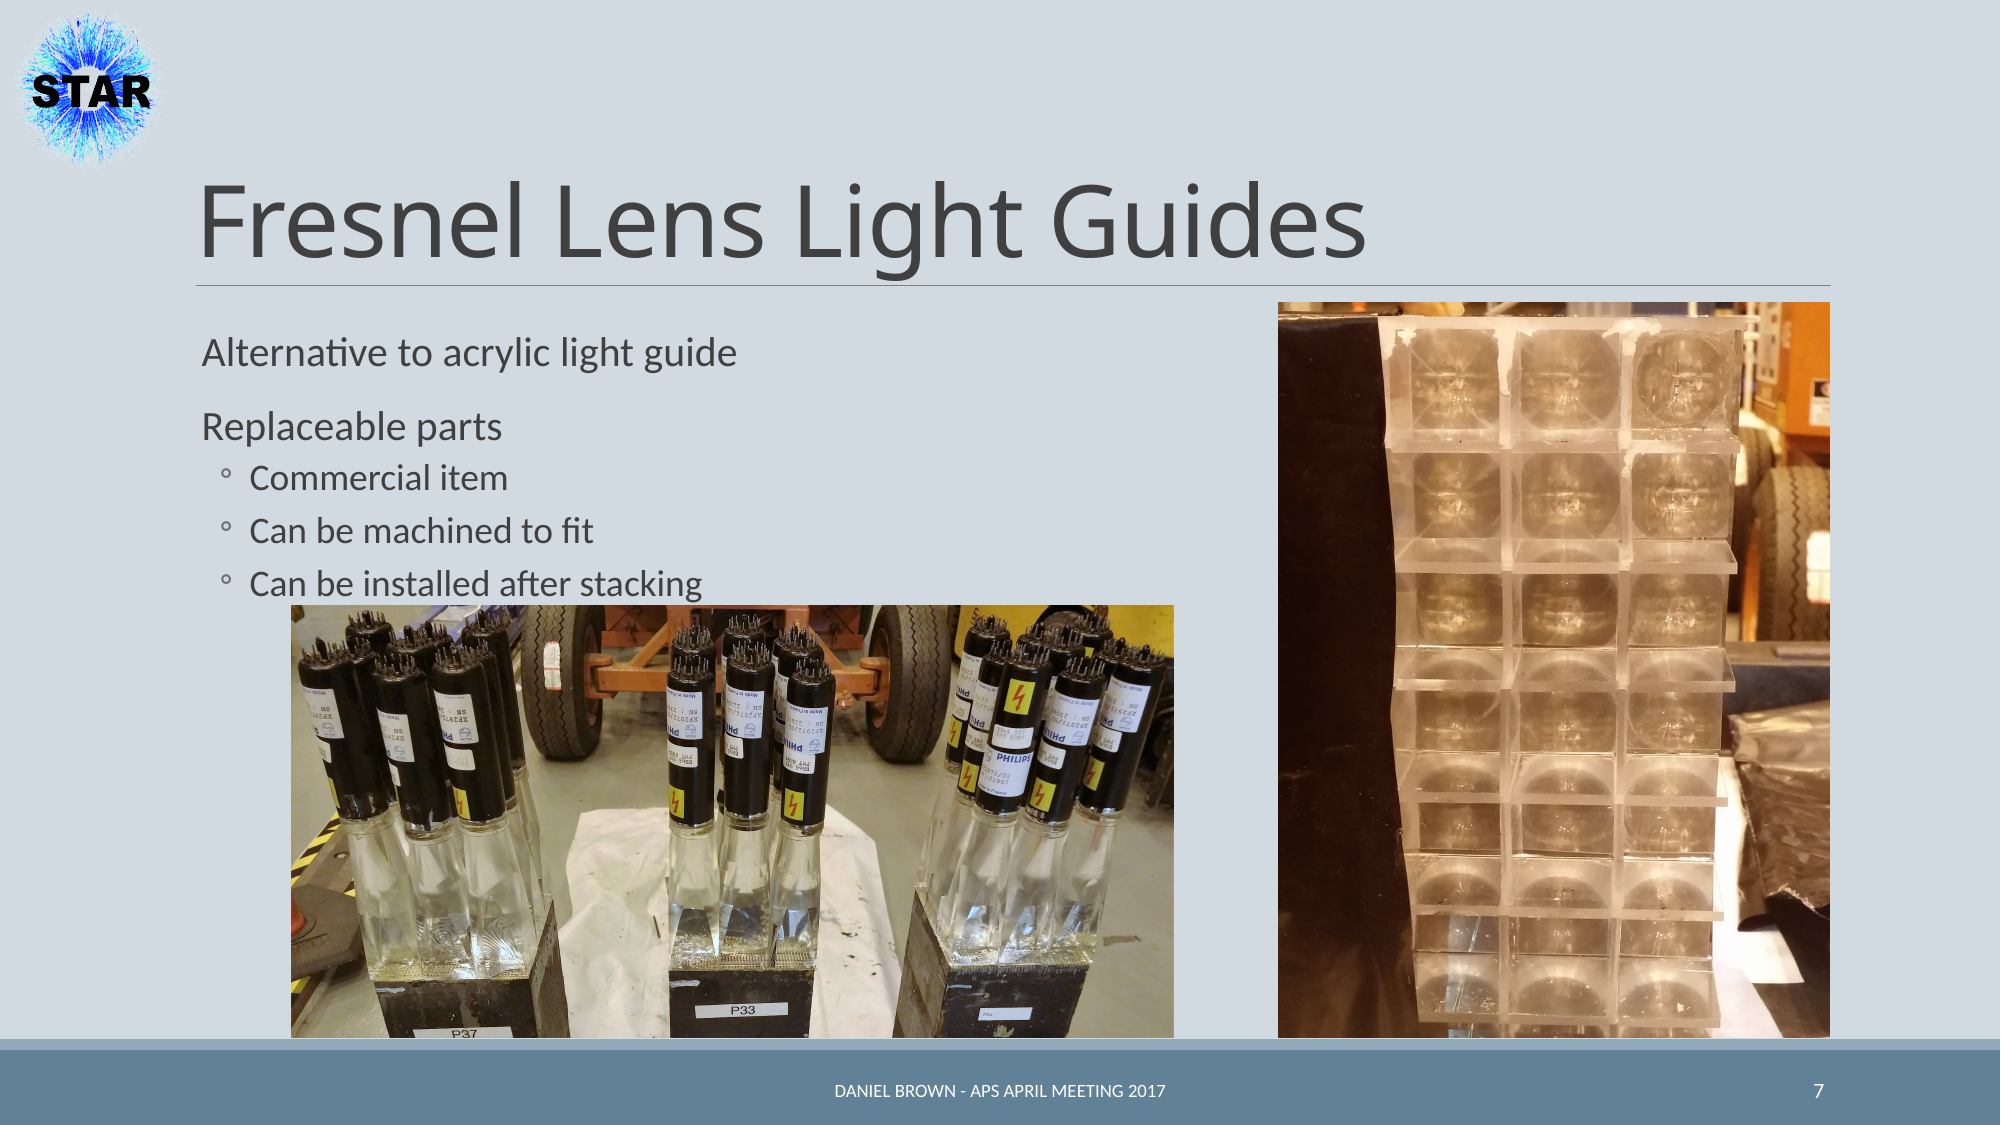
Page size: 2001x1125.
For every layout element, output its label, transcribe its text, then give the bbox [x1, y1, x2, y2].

footer Daniel Brown - APS April Meeting 2017 [604, 1059, 1396, 1120]
title Fresnel Lens Light Guides [180, 47, 1830, 285]
picture [291, 604, 1174, 1039]
slide_number 7 [1624, 1059, 1840, 1120]
picture [0, 0, 177, 177]
picture [1277, 301, 1831, 1039]
list Alternative to acrylic light guide Replaceable parts Commercial item Can be machined to fit Can be installed after stacking [186, 323, 1274, 984]
